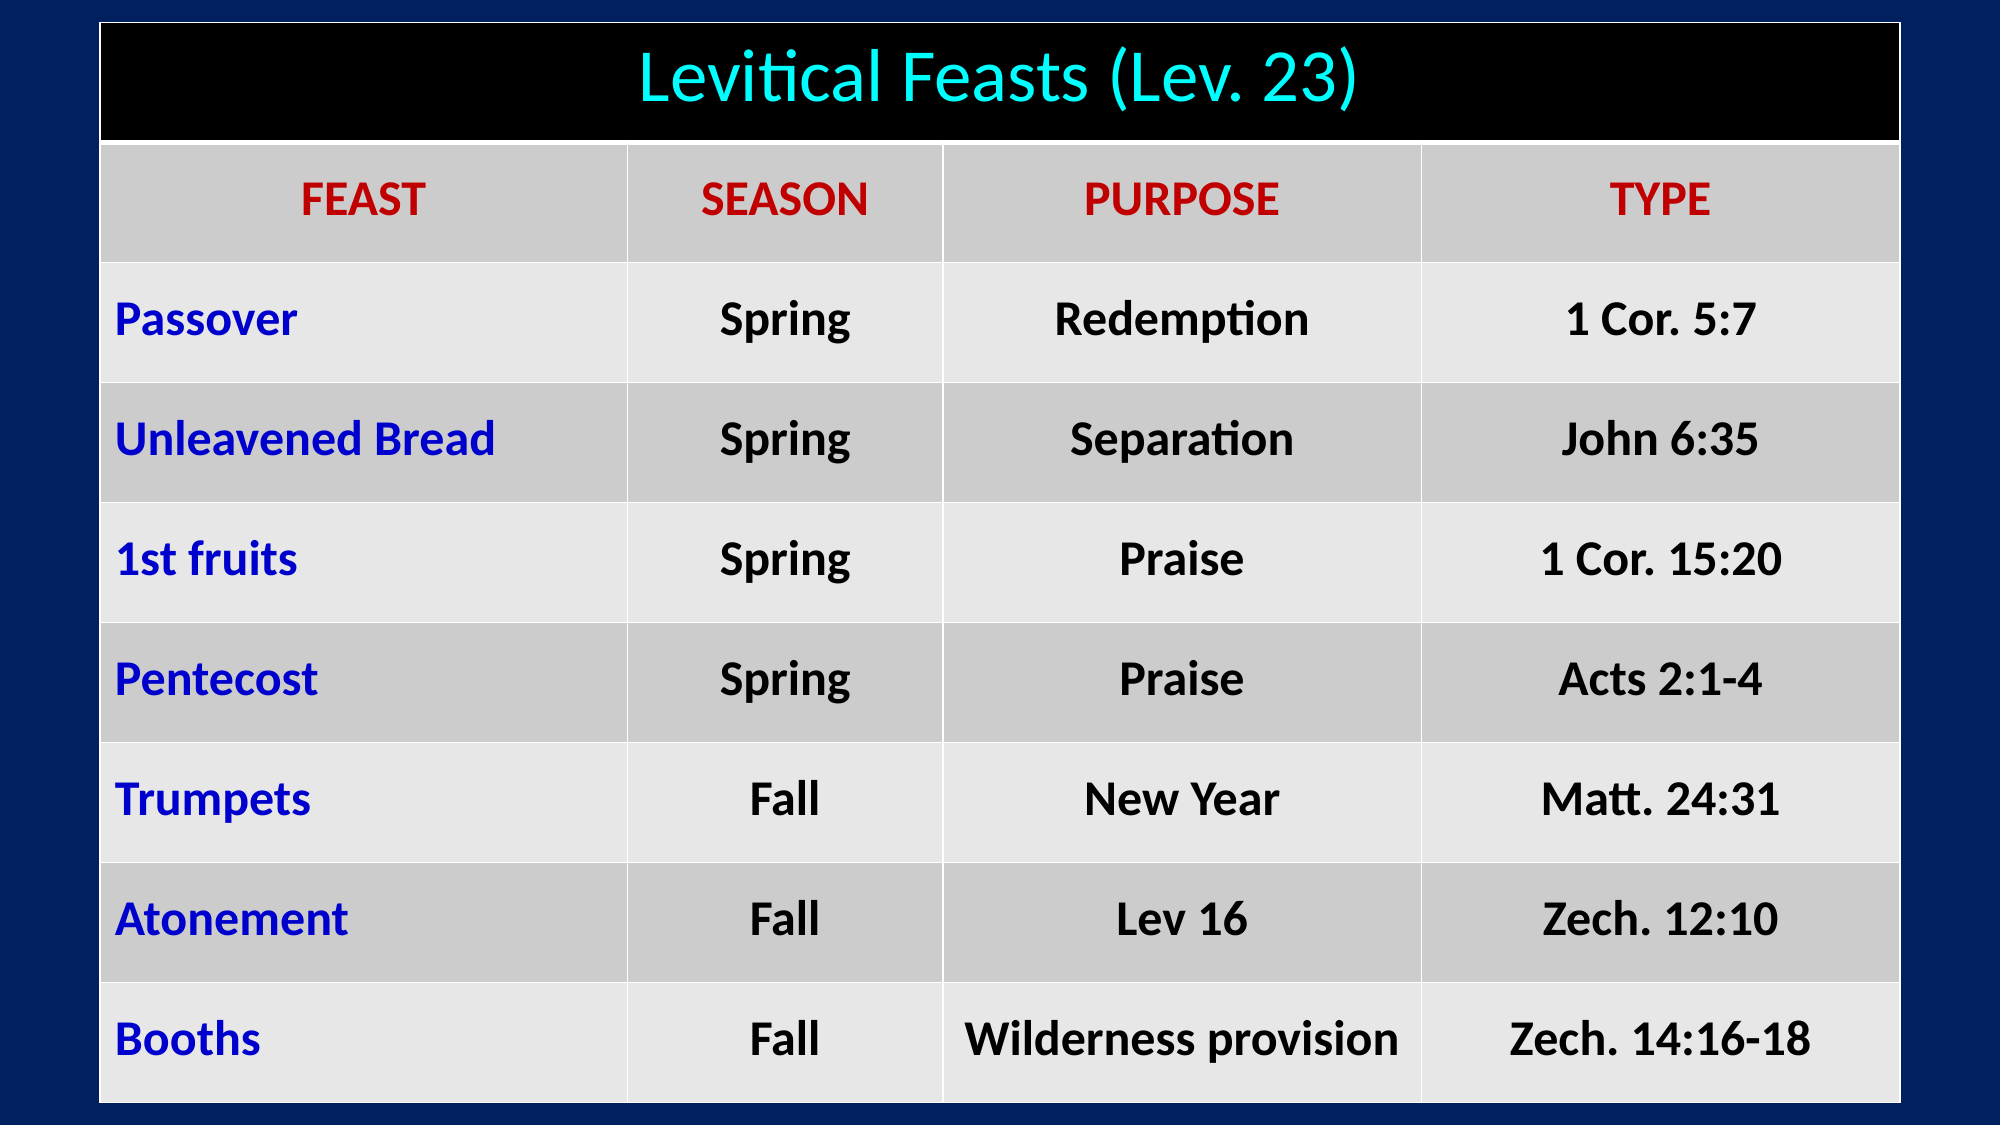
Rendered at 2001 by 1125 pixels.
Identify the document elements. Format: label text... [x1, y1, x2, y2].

table_cell Booths [101, 983, 627, 1102]
table_cell Fall [628, 863, 942, 982]
table_cell 1 Cor. 15:20 [1422, 503, 1899, 622]
table_cell Zech. 12:10 [1422, 863, 1899, 982]
table_cell Pentecost [101, 623, 627, 742]
table_cell Spring [628, 503, 942, 622]
table_header Levitical Feasts (Lev. 23) [101, 23, 1899, 140]
table_cell Lev 16 [944, 863, 1421, 982]
table_cell Fall [628, 983, 942, 1102]
table_cell Passover [101, 263, 627, 382]
table_cell John 6:35 [1422, 383, 1899, 502]
table_cell Acts 2:1-4 [1422, 623, 1899, 742]
table_cell Atonement [101, 863, 627, 982]
table_cell 1 Cor. 5:7 [1422, 263, 1899, 382]
table_cell New Year [944, 743, 1421, 862]
table_cell Wilderness provision [944, 983, 1421, 1102]
table_cell SEASON [628, 145, 942, 262]
table_cell PURPOSE [944, 145, 1421, 262]
table_cell Fall [628, 743, 942, 862]
table_cell Unleavened Bread [101, 383, 627, 502]
table_cell TYPE [1422, 145, 1899, 262]
table_cell FEAST [101, 145, 627, 262]
table_cell Spring [628, 623, 942, 742]
table_cell Separation [944, 383, 1421, 502]
table_cell Spring [628, 383, 942, 502]
table_cell Zech. 14:16-18 [1422, 983, 1899, 1102]
table_cell Praise [944, 503, 1421, 622]
table_cell Praise [944, 623, 1421, 742]
table_cell Matt. 24:31 [1422, 743, 1899, 862]
table_cell Trumpets [101, 743, 627, 862]
table_cell Spring [628, 263, 942, 382]
table_cell 1st fruits [101, 503, 627, 622]
table_cell Redemption [944, 263, 1421, 382]
